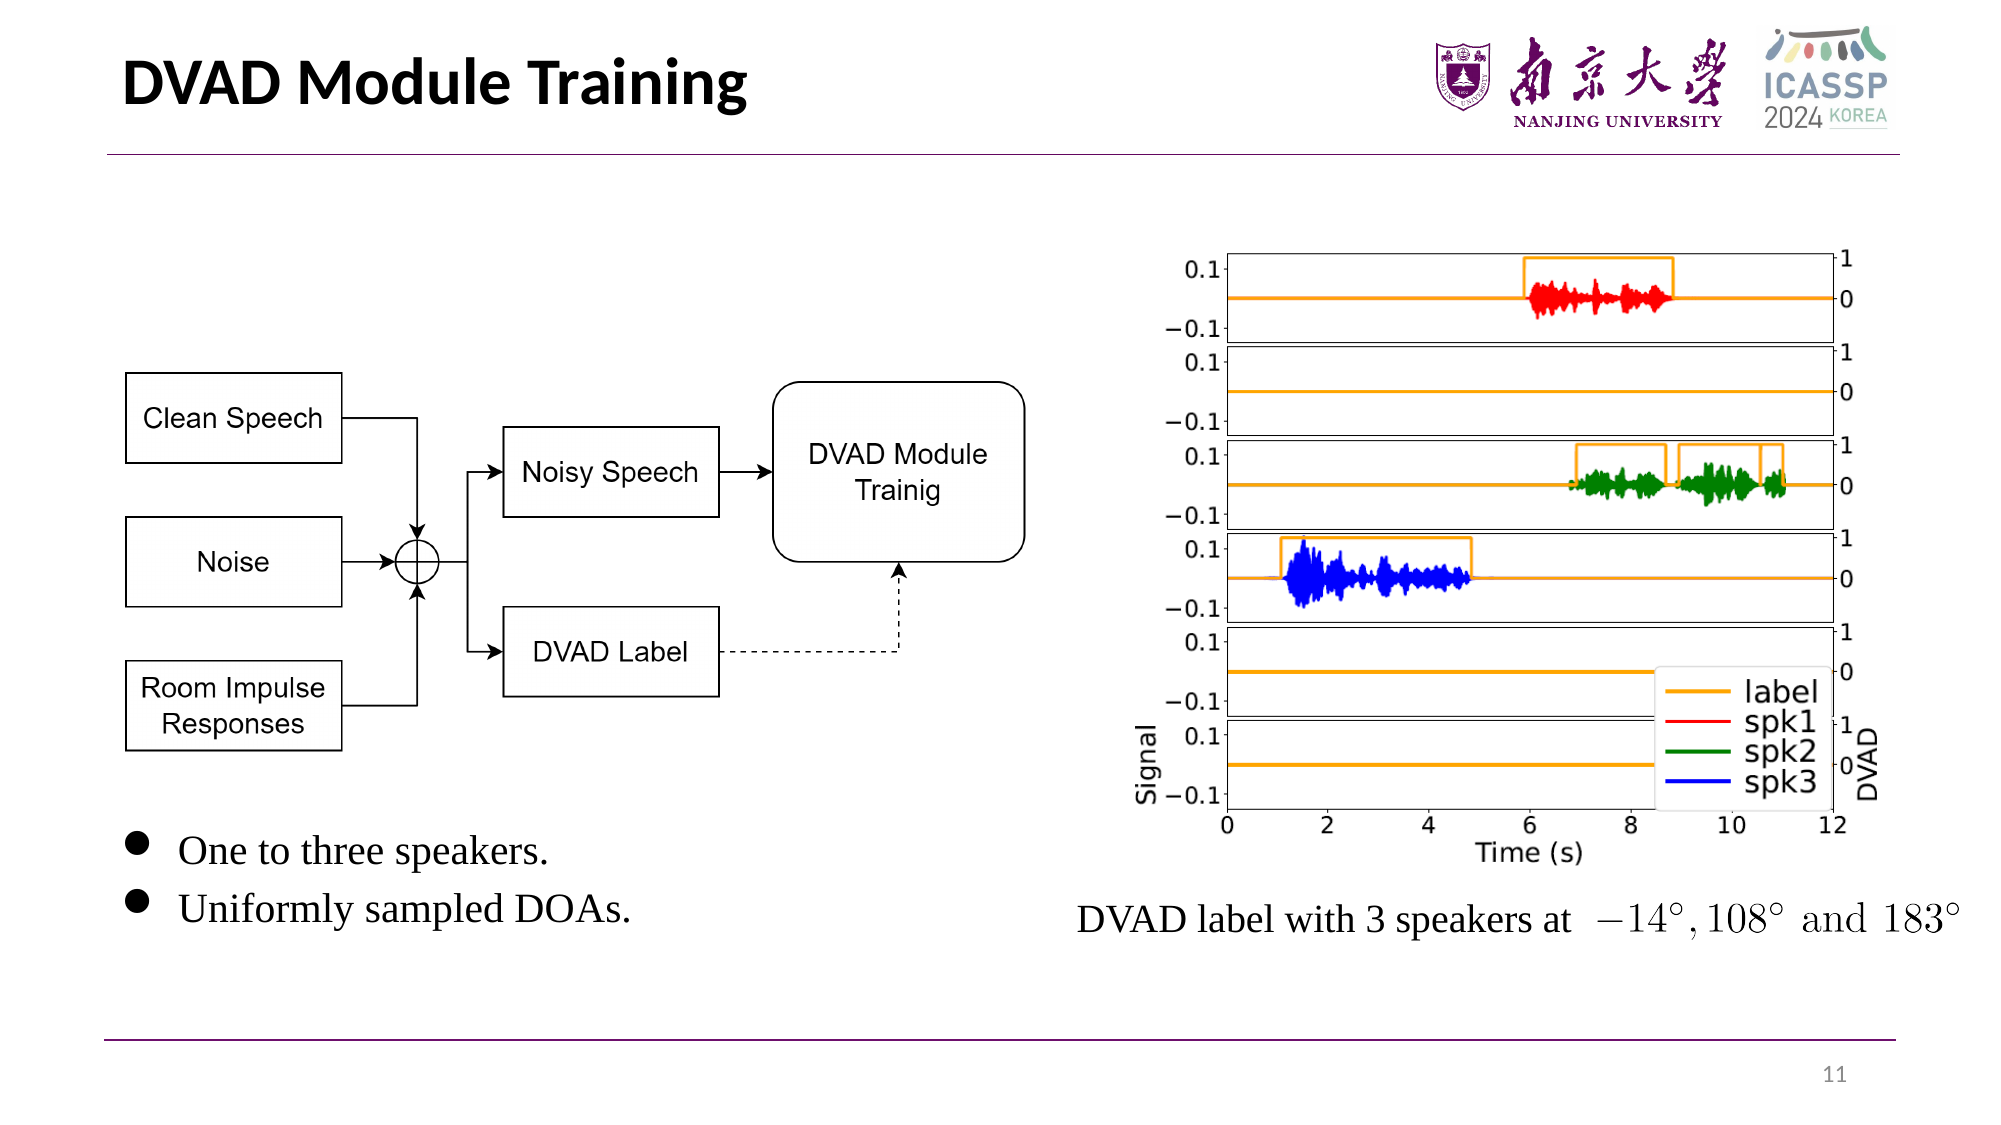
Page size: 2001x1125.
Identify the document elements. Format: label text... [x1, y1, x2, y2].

picture [1597, 902, 1959, 940]
text_box DVAD label with 3 speakers at [1050, 885, 1598, 994]
text_box One to three speakers. Uniformly sampled DOAs. [106, 821, 941, 939]
picture [1756, 25, 1896, 130]
picture [1436, 37, 1726, 130]
picture [1133, 242, 1880, 867]
slide_number 11 [1412, 1042, 1863, 1103]
picture [106, 354, 1045, 771]
title DVAD Module Training [107, 14, 1111, 151]
